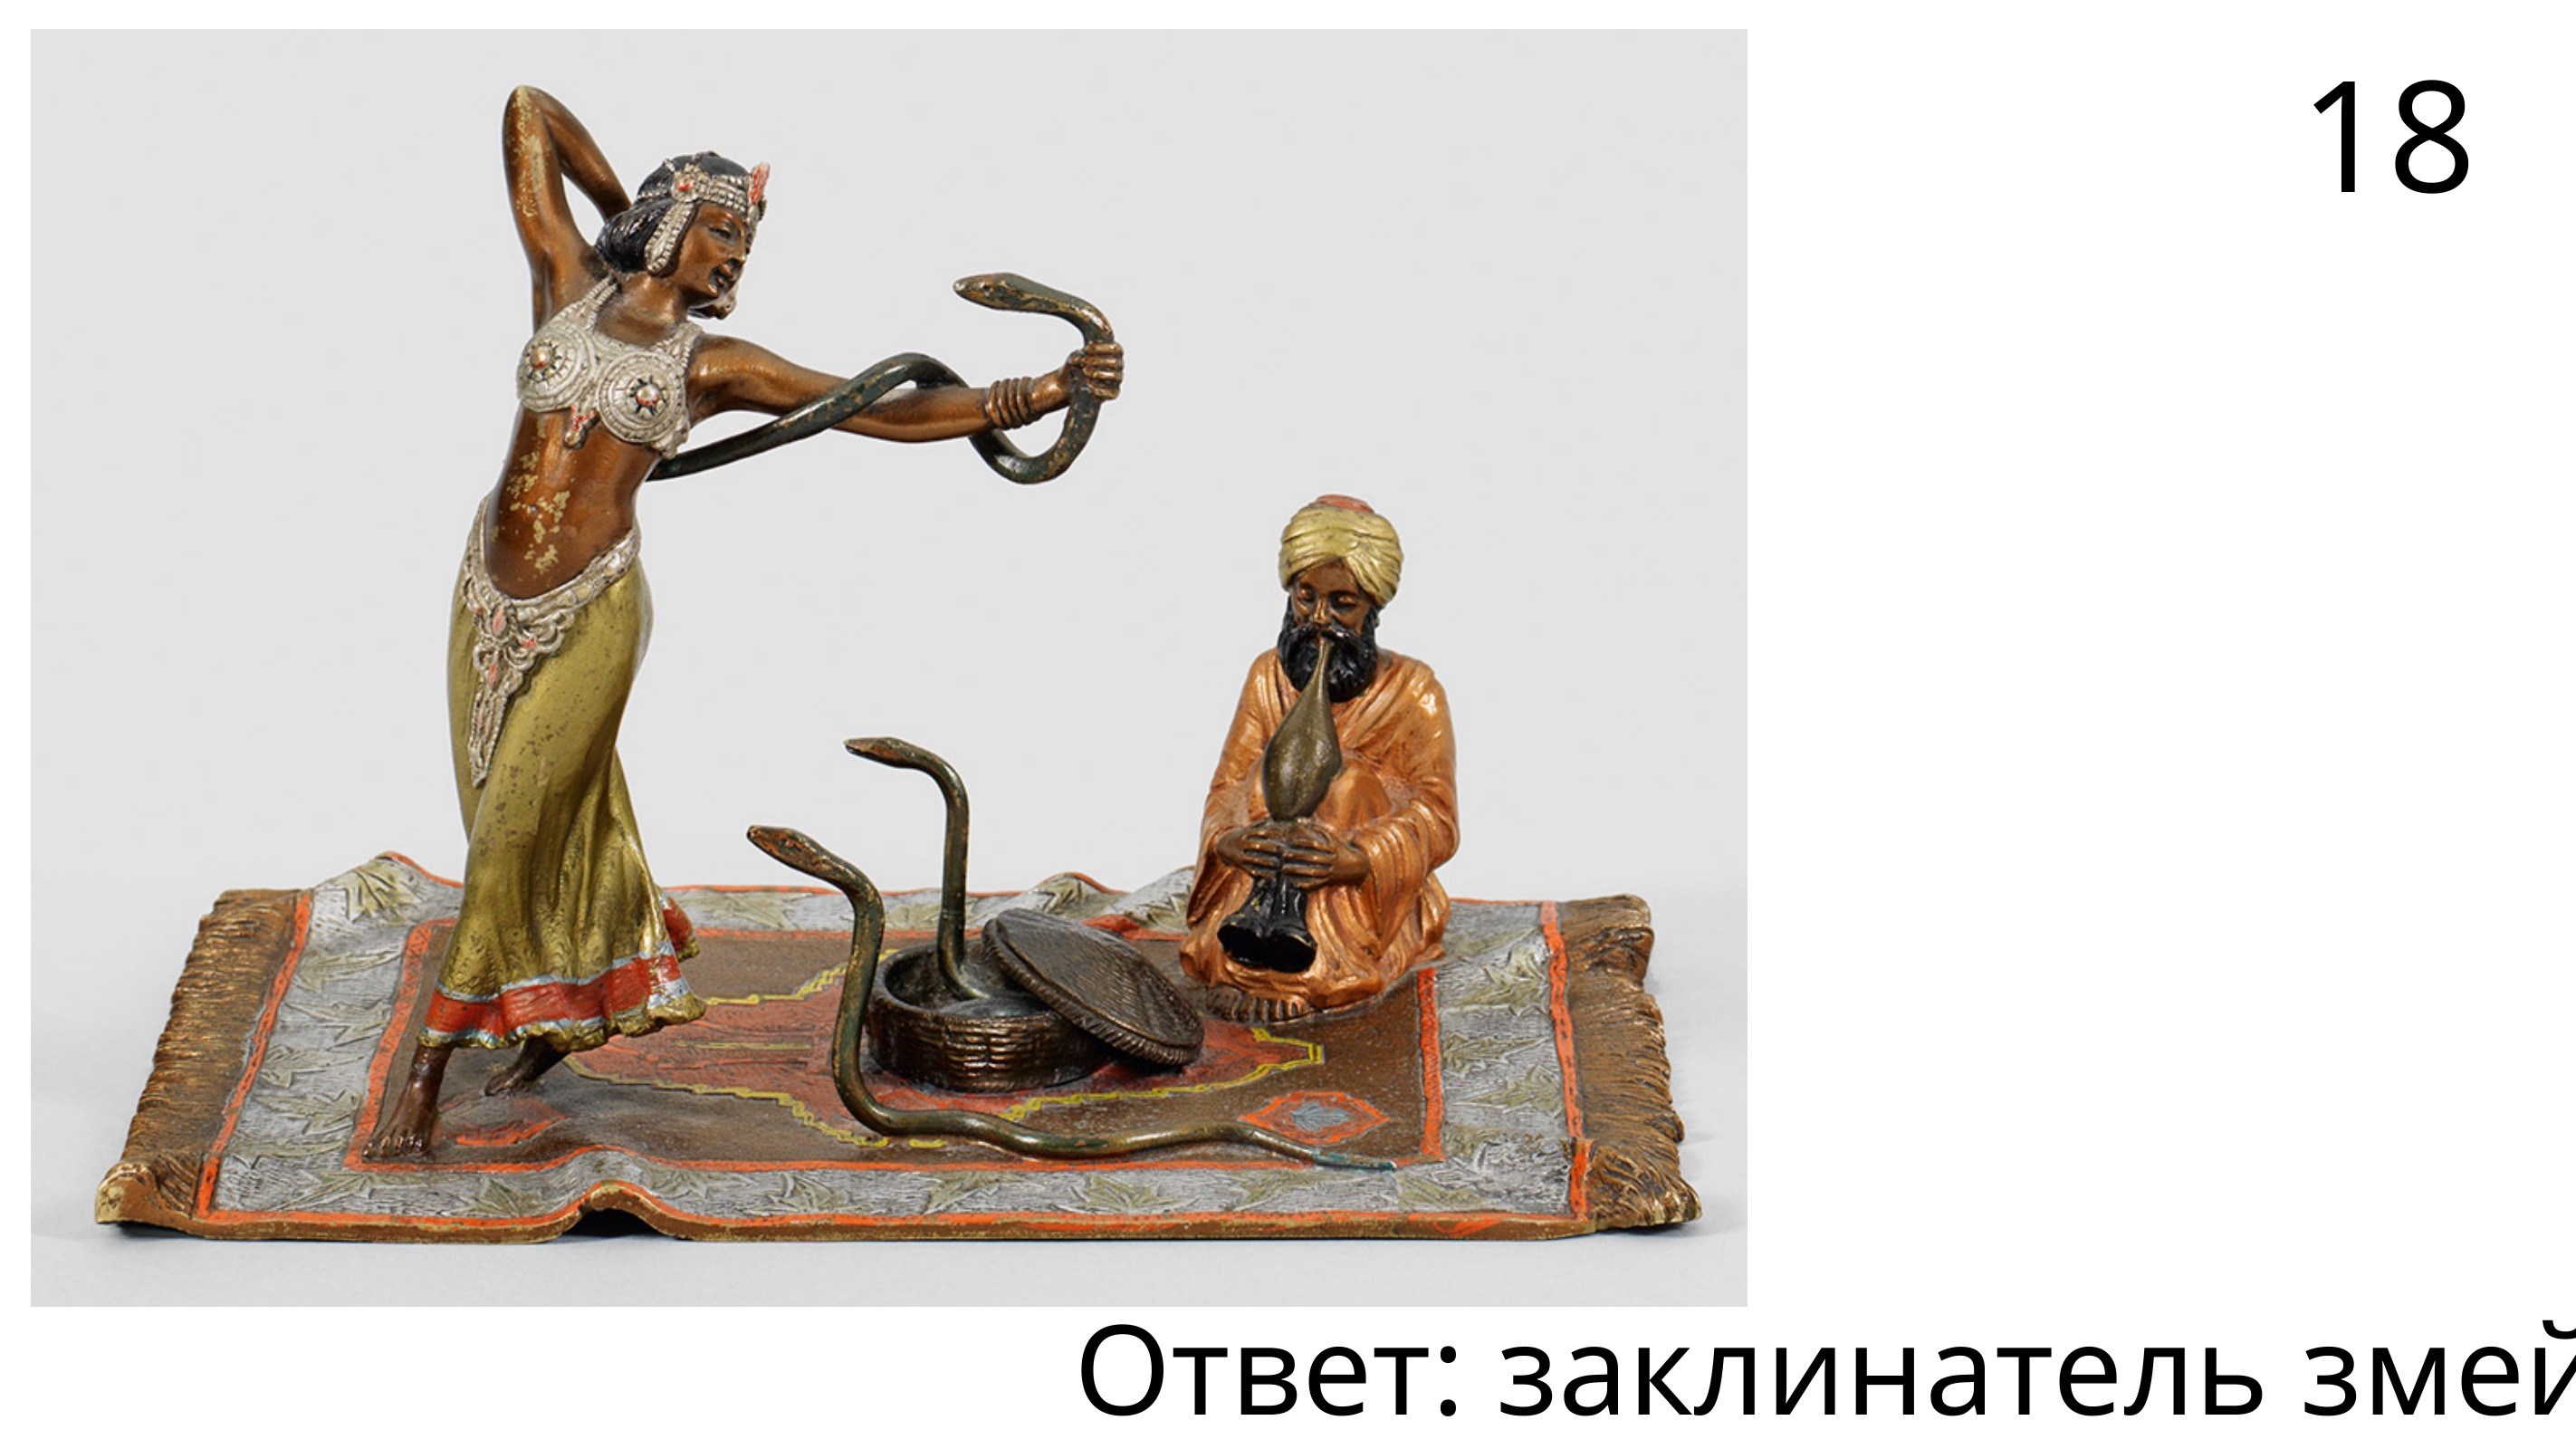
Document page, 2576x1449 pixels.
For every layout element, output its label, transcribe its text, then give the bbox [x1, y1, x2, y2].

text_box Ответ: заклинатель змей [1017, 1282, 2576, 1448]
text_box 18 [2292, 30, 2485, 232]
picture [31, 29, 1748, 1308]
